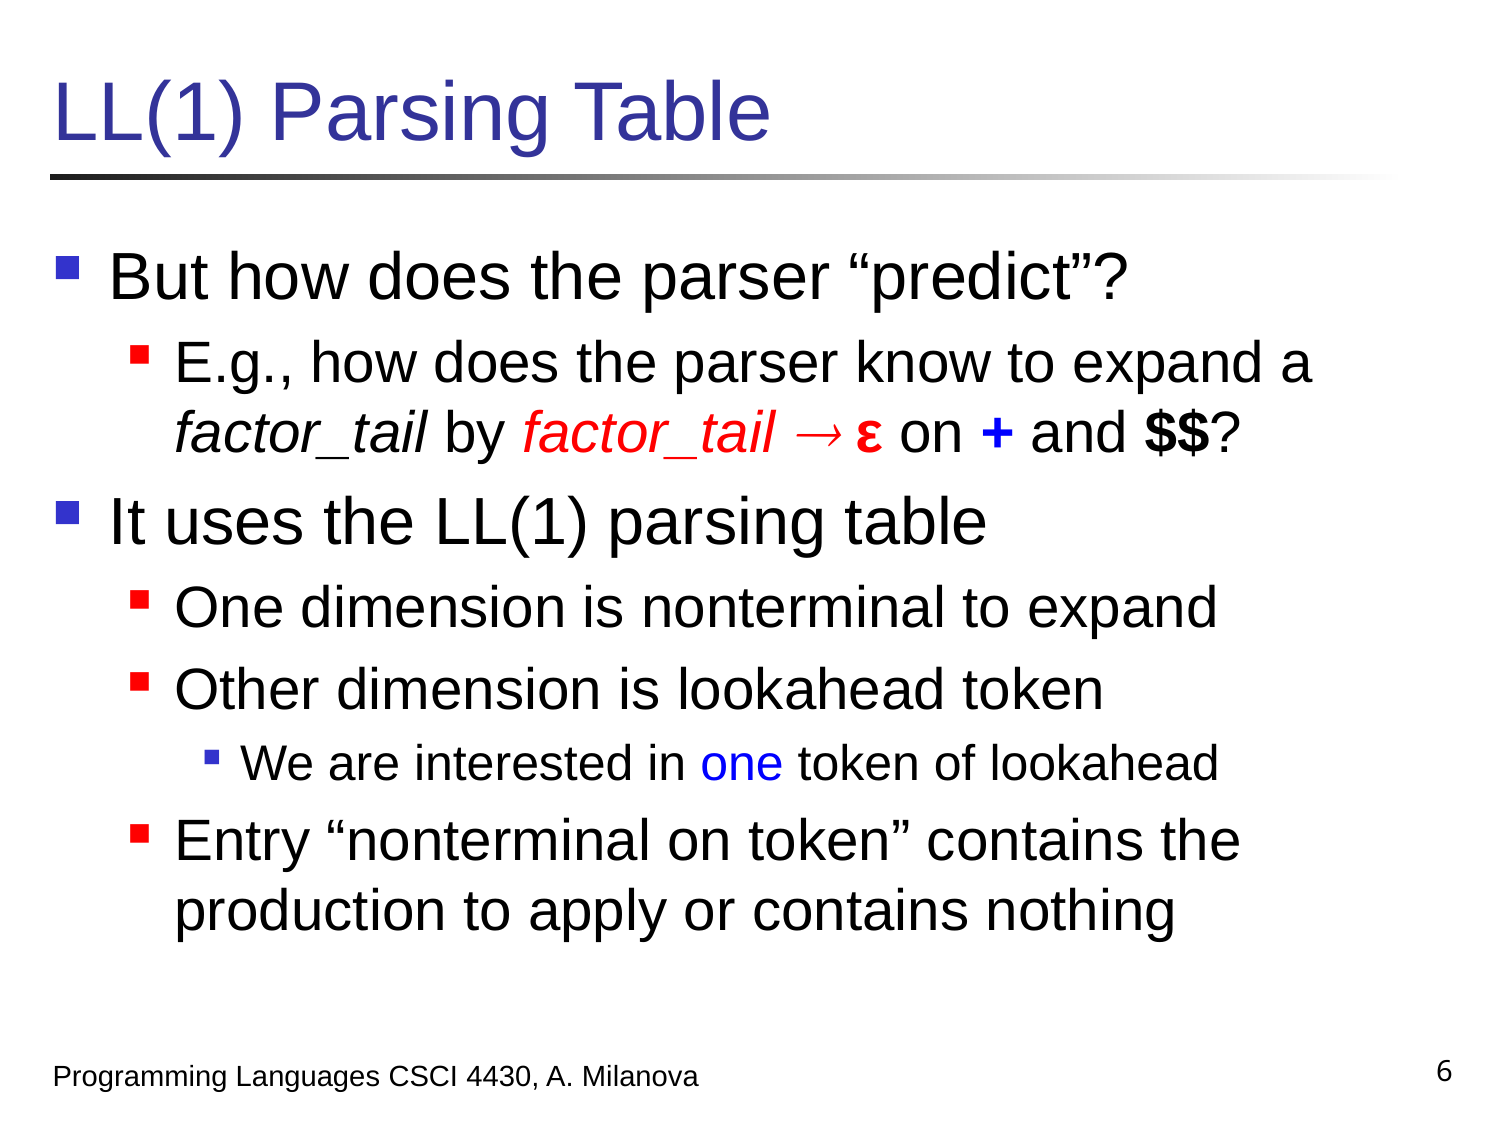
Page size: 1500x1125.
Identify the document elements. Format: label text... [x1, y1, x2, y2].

footer Programming Languages CSCI 4430, A. Milanova [37, 1050, 813, 1101]
title LL(1) Parsing Table [37, 0, 1466, 165]
list But how does the parser “predict”? E.g., how does the parser know to expand a factor_tail by factor_tail  ε on + and $$? It uses the LL(1) parsing table One dimension is nonterminal to expand Other dimension is lookahead token We are interested in one token of lookahead Entry “nonterminal on token” contains the production to apply or contains nothing [37, 224, 1469, 1050]
slide_number 6 [1154, 1050, 1468, 1100]
